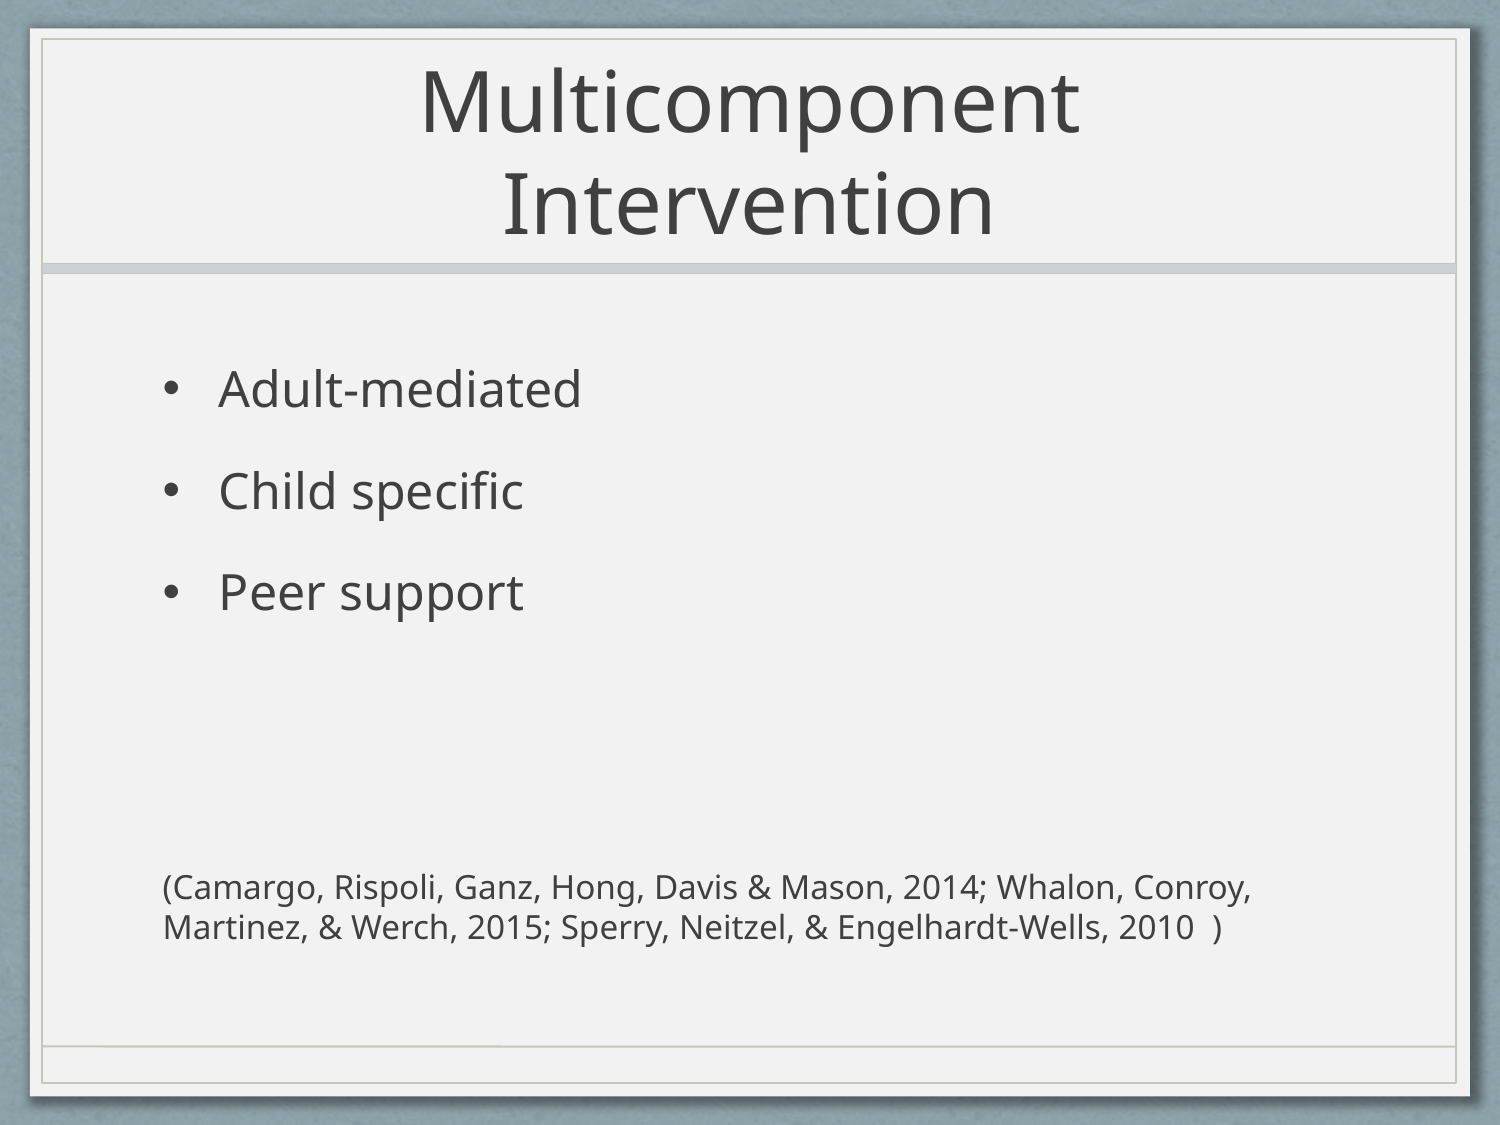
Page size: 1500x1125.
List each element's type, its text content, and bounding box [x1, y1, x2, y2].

list Adult-mediated Child specific Peer support (Camargo, Rispoli, Ganz, Hong, Davis & Mason, 2014; Whalon, Conroy, Martinez, & Werch, 2015; Sperry, Neitzel, & Engelhardt-Wells, 2010 ) [147, 350, 1353, 995]
title Multicomponent Intervention [147, 40, 1353, 260]
